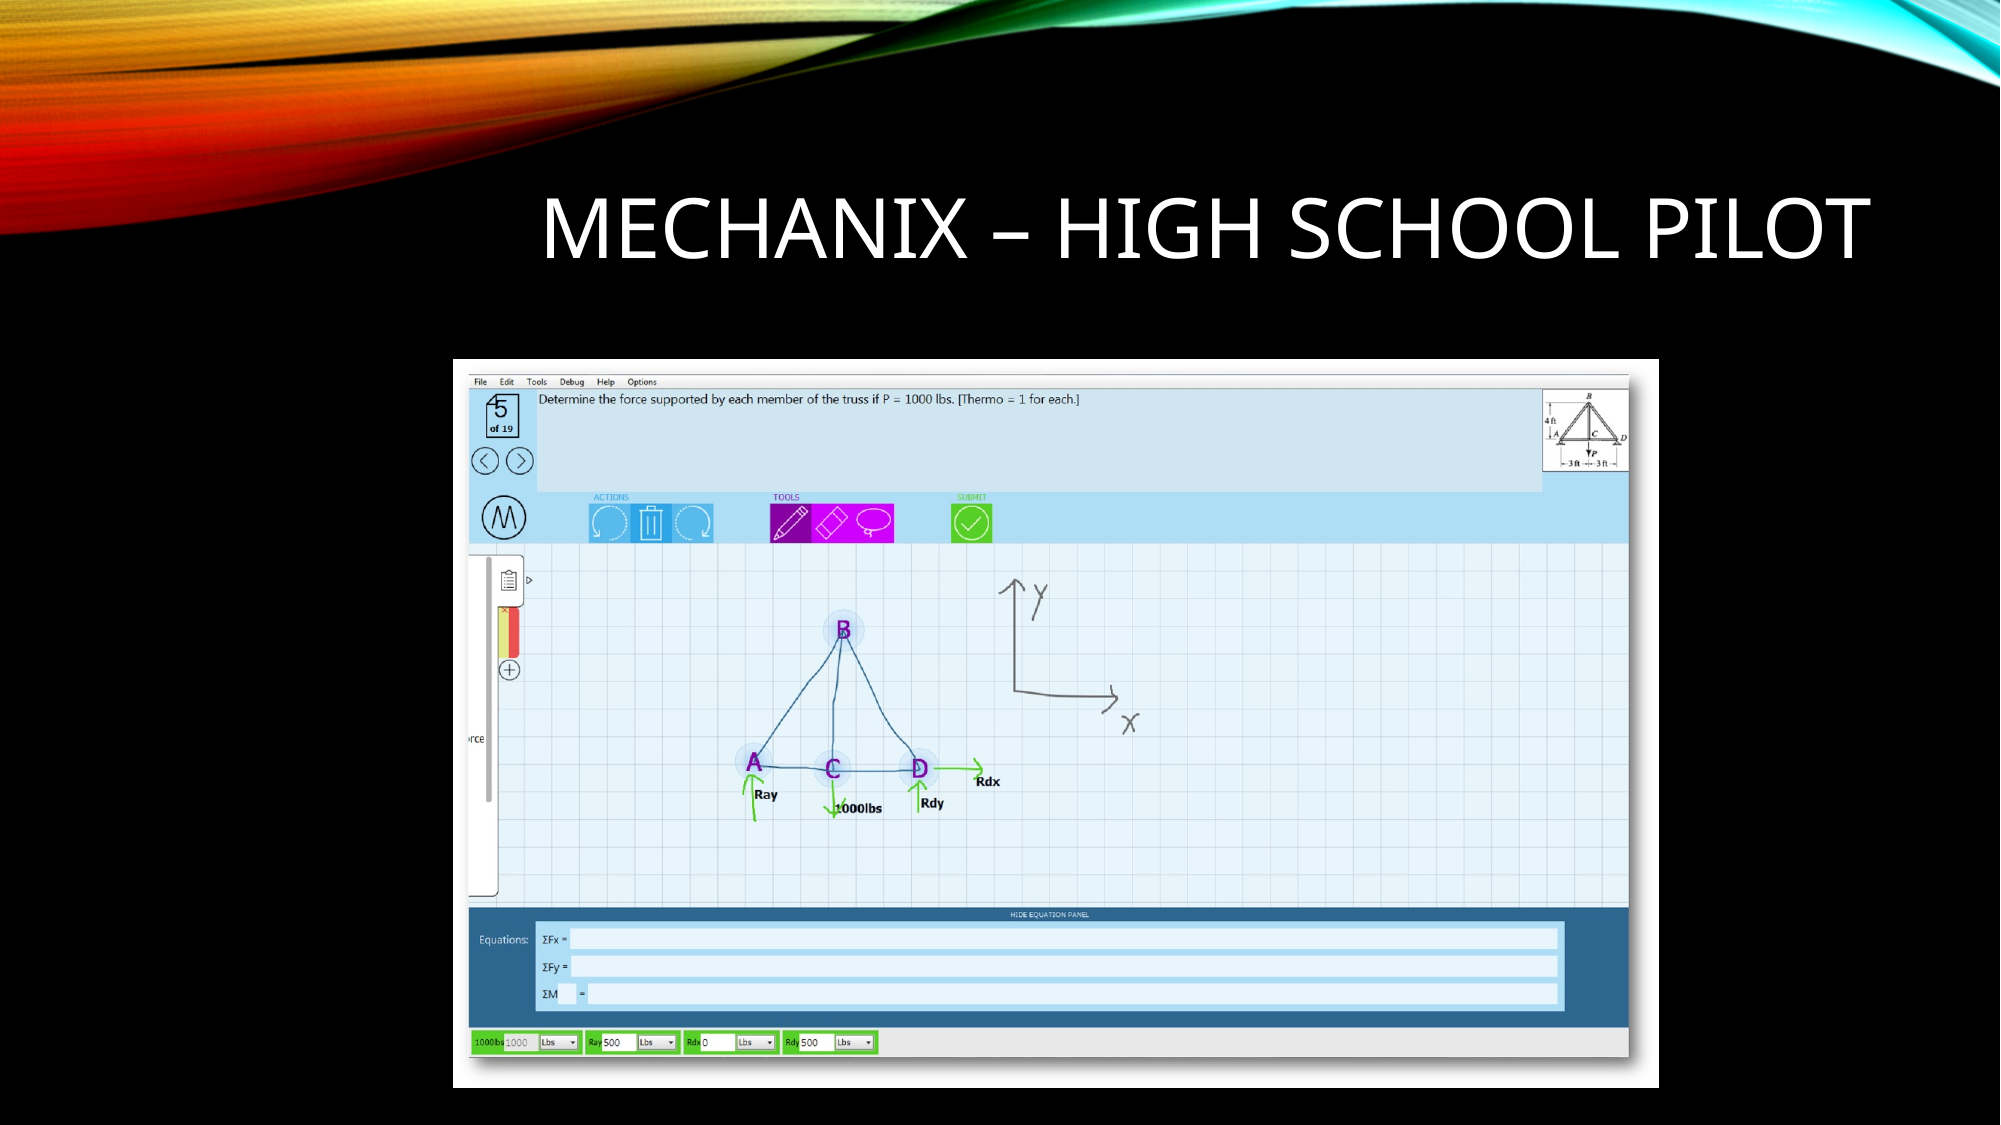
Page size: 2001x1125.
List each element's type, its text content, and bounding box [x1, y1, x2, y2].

picture [0, 0, 2000, 237]
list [453, 359, 1659, 1088]
title Mechanix – High School Pilot [474, 125, 1888, 338]
